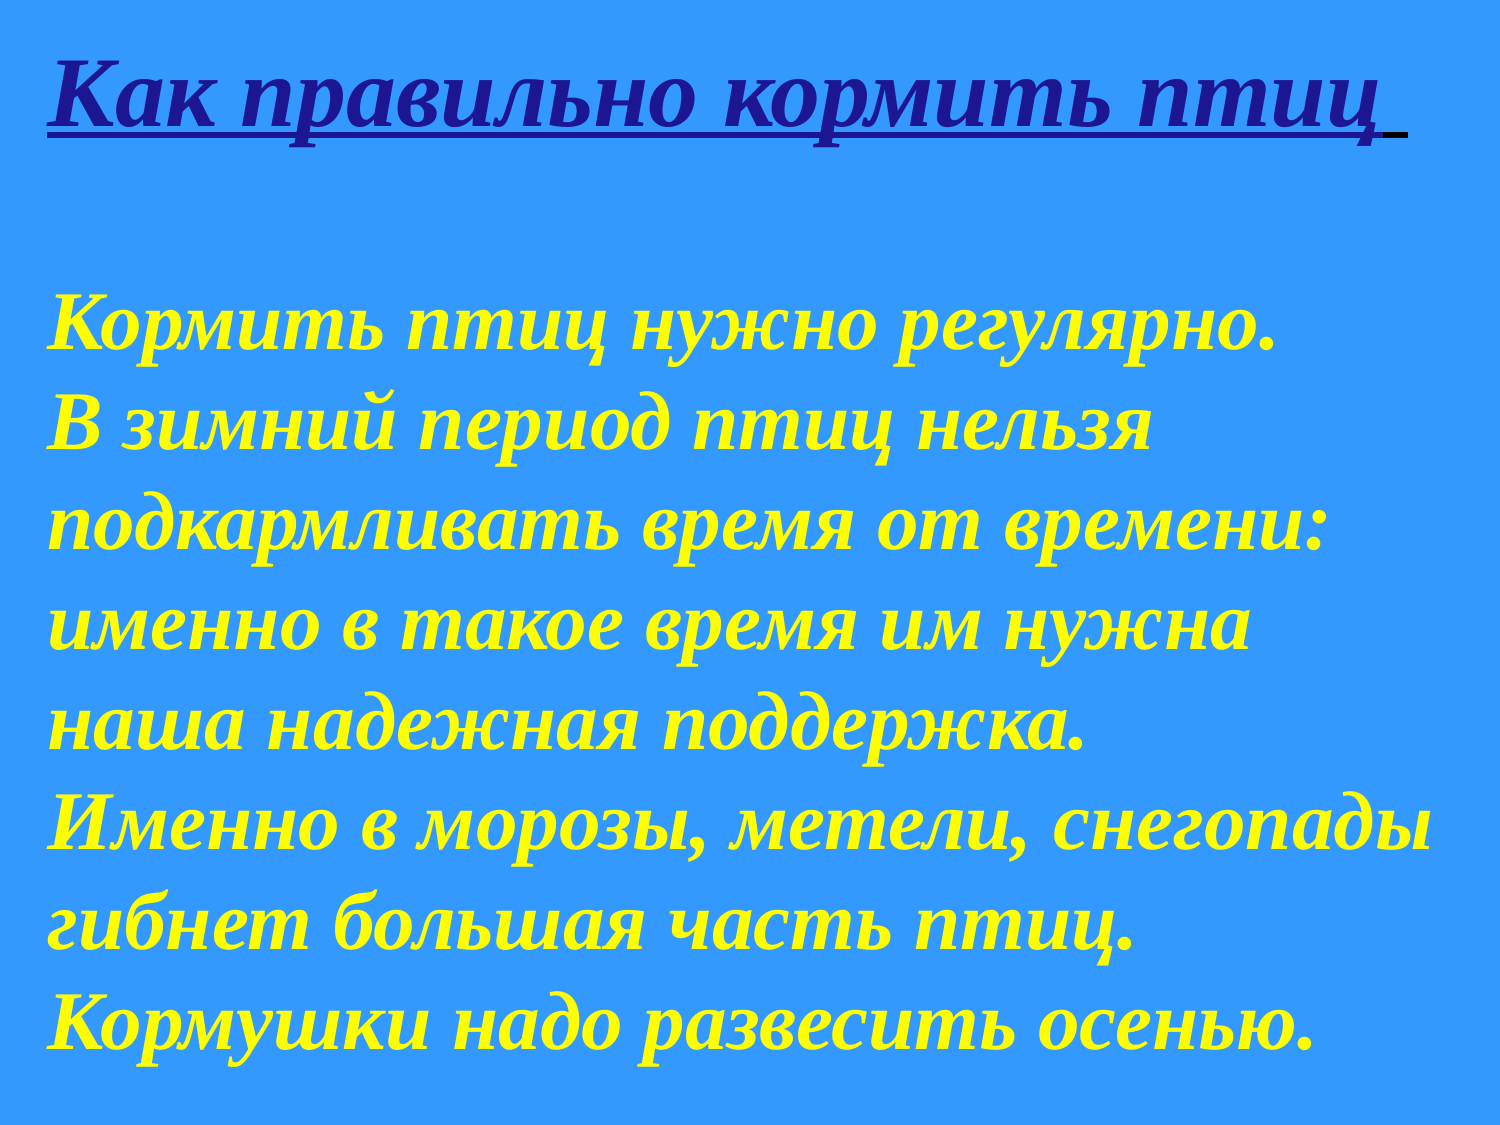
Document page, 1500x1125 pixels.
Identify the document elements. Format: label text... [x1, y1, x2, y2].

text_box Как правильно кормить птиц Кормить птиц нужно регулярно. В зимний период птиц нельзя подкармливать время от времени: именно в такое время им нужна наша надежная поддержка. Именно в морозы, метели, снегопады гибнет большая часть птиц. Кормушки надо развесить осенью. [32, 18, 1449, 1074]
